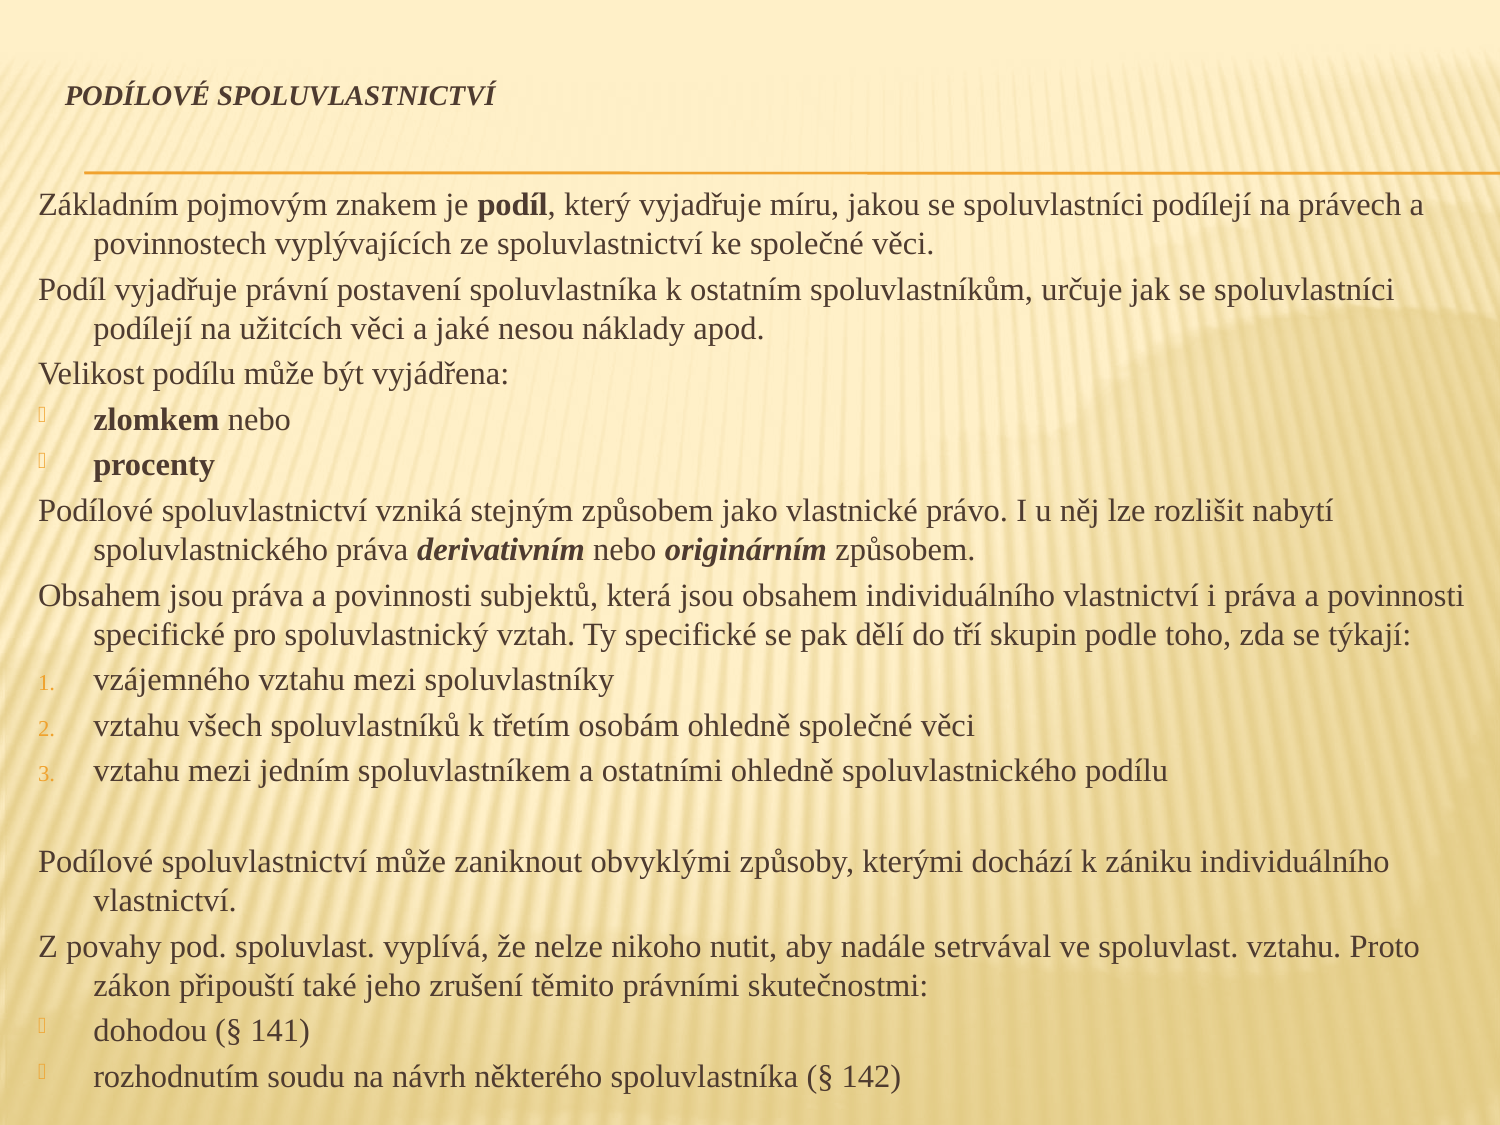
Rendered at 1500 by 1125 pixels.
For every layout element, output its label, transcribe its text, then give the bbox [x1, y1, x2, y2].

title Podílové spoluvlastnictví [50, 35, 1475, 153]
list Základním pojmovým znakem je podíl, který vyjadřuje míru, jakou se spoluvlastníci podílejí na právech a povinnostech vyplývajících ze spoluvlastnictví ke společné věci. Podíl vyjadřuje právní postavení spoluvlastníka k ostatním spoluvlastníkům, určuje jak se spoluvlastníci podílejí na užitcích věci a jaké nesou náklady apod. Velikost podílu může být vyjádřena: zlomkem nebo procenty Podílové spoluvlastnictví vzniká stejným způsobem jako vlastnické právo. I u něj lze rozlišit nabytí spoluvlastnického práva derivativním nebo originárním způsobem. Obsahem jsou práva a povinnosti subjektů, která jsou obsahem individuálního vlastnictví i práva a povinnosti specifické pro spoluvlastnický vztah. Ty specifické se pak dělí do tří skupin podle toho, zda se týkají: vzájemného vztahu mezi spoluvlastníky vztahu všech spoluvlastníků k třetím osobám ohledně společné věci vztahu mezi jedním spoluvlastníkem a ostatními ohledně spoluvlastnického podílu Podílové spoluvlastnictví může zaniknout obvyklými způsoby, kterými dochází k zániku individuálního vlastnictví. Z povahy pod. spoluvlast. vyplívá, že nelze nikoho nutit, aby nadále setrvával ve spoluvlast. vztahu. Proto zákon připouští také jeho zrušení těmito právními skutečnostmi: dohodou (§ 141) rozhodnutím soudu na návrh některého spoluvlastníka (§ 142) [23, 175, 1500, 1125]
